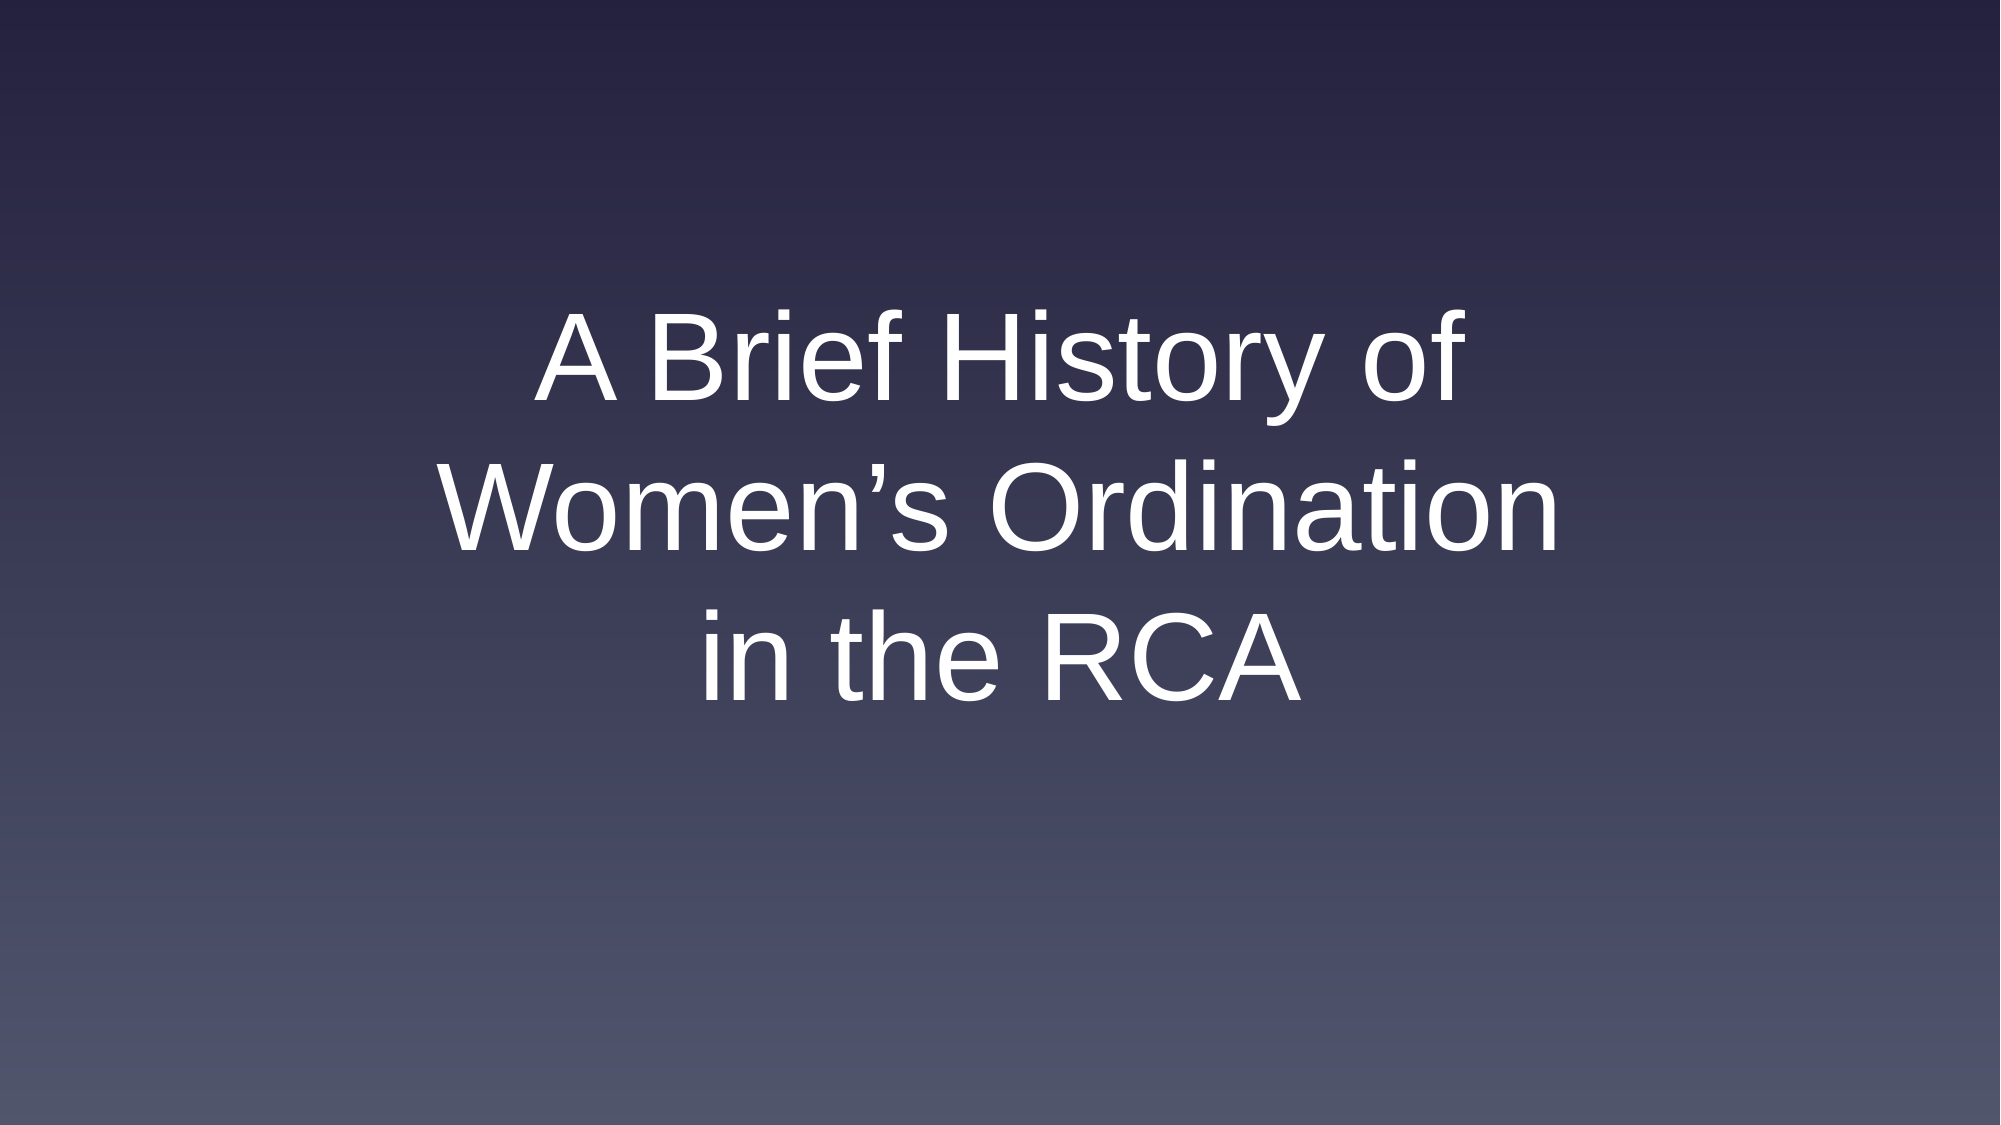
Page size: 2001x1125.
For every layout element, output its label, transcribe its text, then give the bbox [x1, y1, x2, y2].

text_box A Brief History of Women’s Ordination in the RCA [252, 267, 1748, 733]
